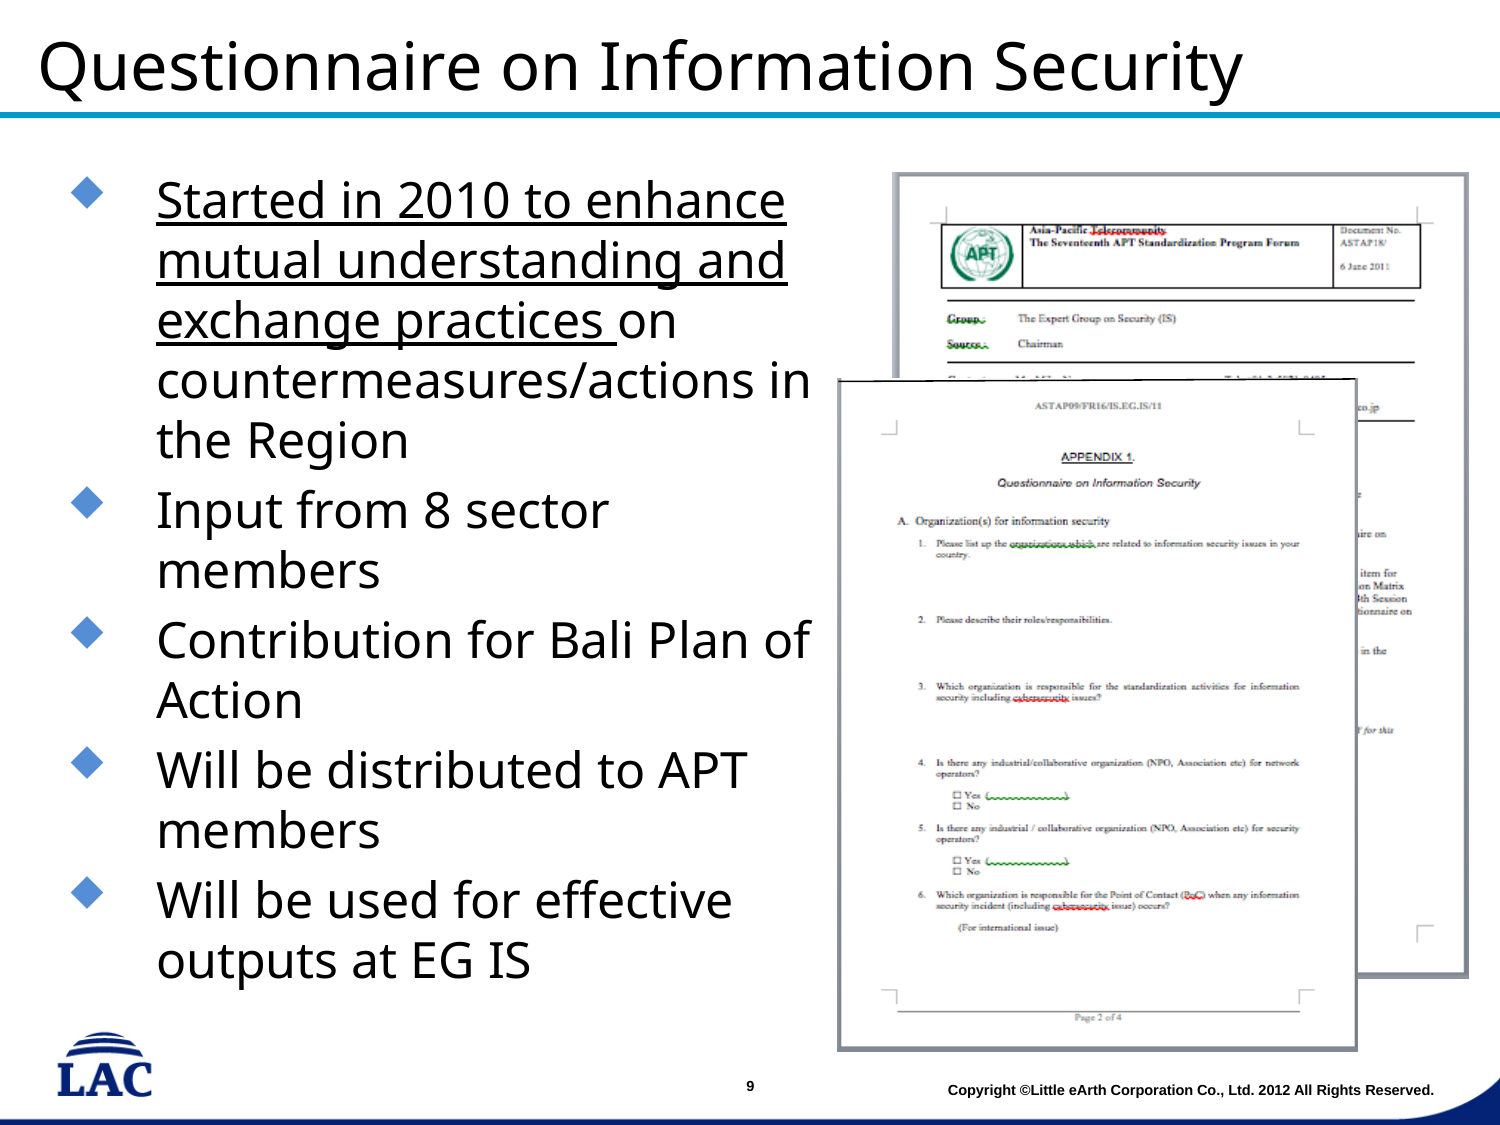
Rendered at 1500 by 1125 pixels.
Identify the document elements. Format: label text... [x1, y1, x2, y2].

title Questionnaire on Information Security [37, 19, 1388, 109]
list Started in 2010 to enhance mutual understanding and exchange practices on countermeasures/actions in the Region Input from 8 sector members Contribution for Bali Plan of Action Will be distributed to APT members Will be used for effective outputs at EG IS [52, 160, 861, 1047]
slide_number 9 [722, 1073, 779, 1098]
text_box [838, 378, 1356, 382]
picture [0, 171, 1500, 1125]
